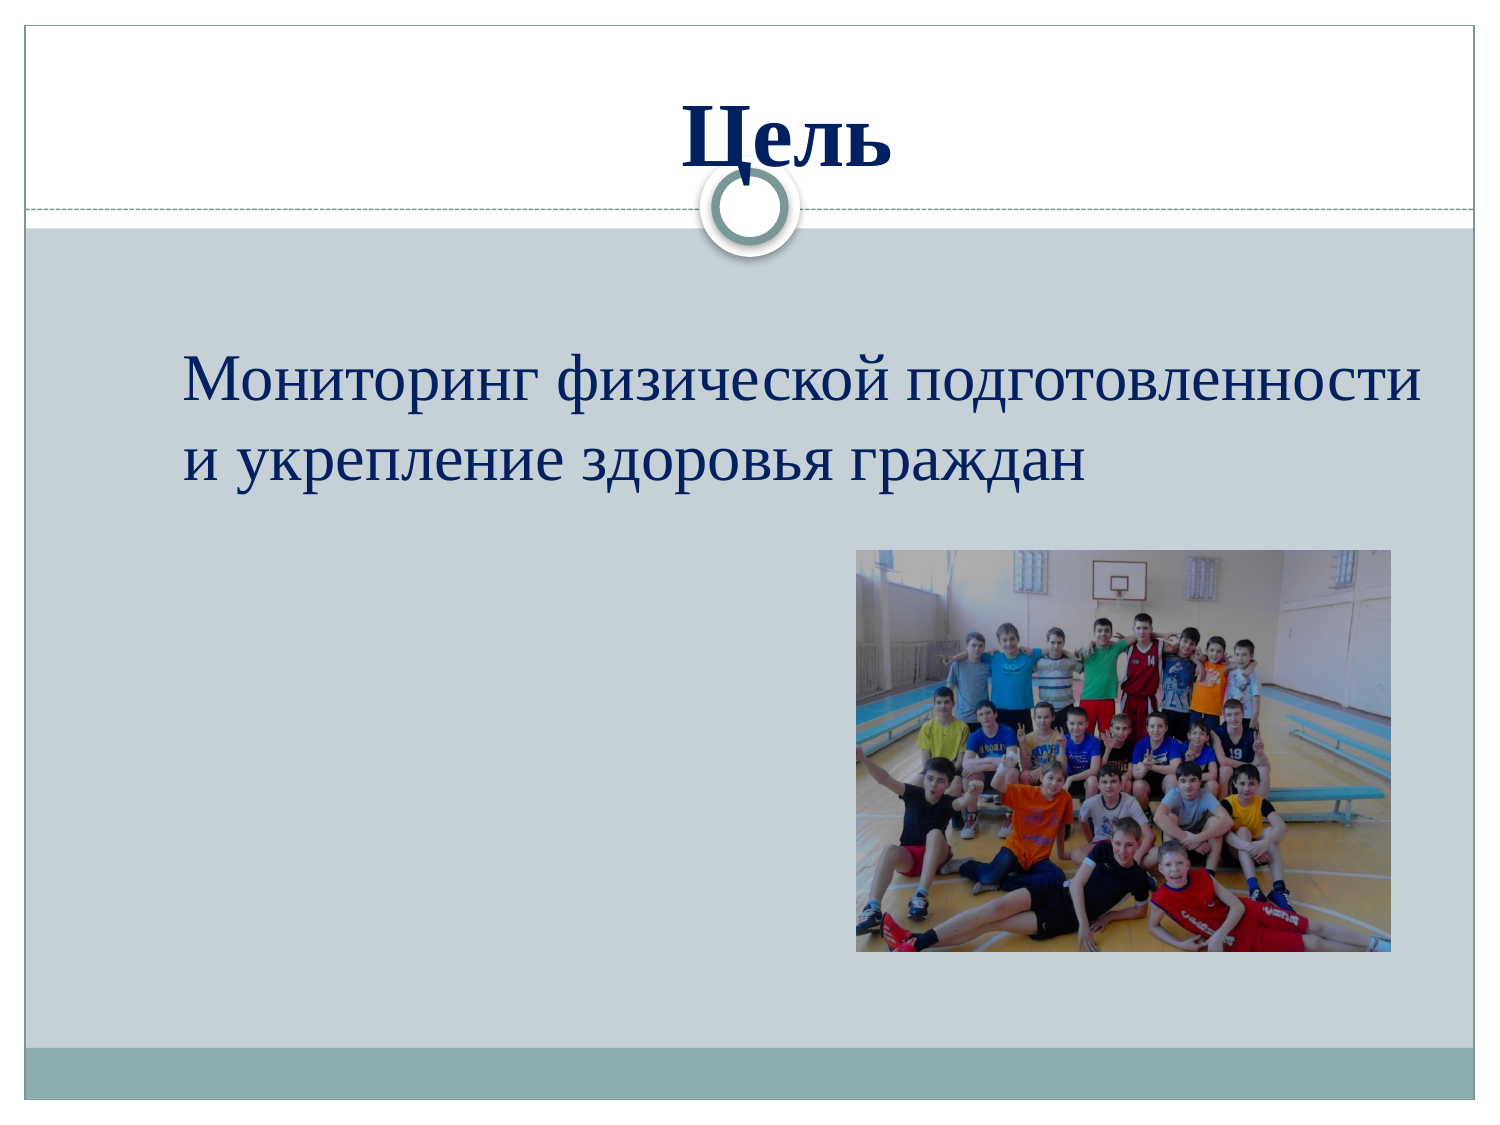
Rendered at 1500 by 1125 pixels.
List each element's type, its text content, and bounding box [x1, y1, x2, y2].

list Мониторинг физической подготовленности и укрепление здоровья граждан [123, 326, 1475, 998]
picture [855, 550, 1391, 952]
title Цель [75, 54, 1500, 275]
